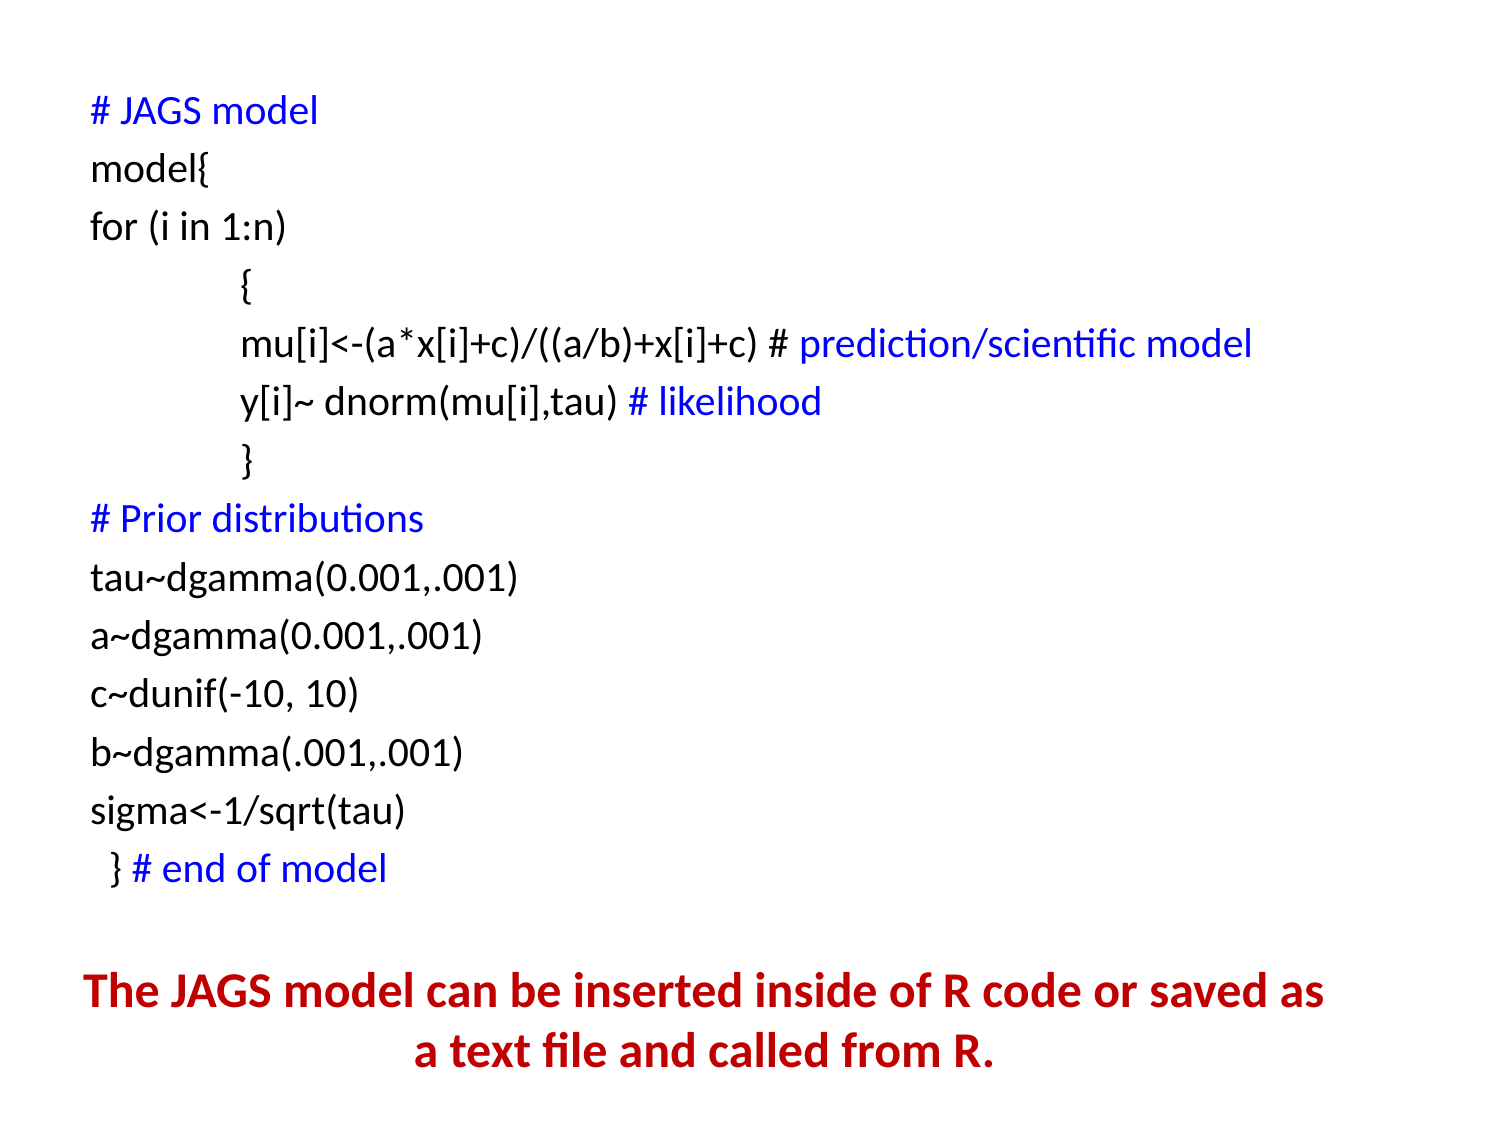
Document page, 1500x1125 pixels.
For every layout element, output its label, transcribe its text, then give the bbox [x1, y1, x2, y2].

text_box The JAGS model can be inserted inside of R code or saved as a text file and called from R. [68, 949, 1352, 1085]
list # JAGS model model{ for (i in 1:n) { mu[i]<-(a*x[i]+c)/((a/b)+x[i]+c) # prediction/scientific model y[i]~ dnorm(mu[i],tau) # likelihood } # Prior distributions tau~dgamma(0.001,.001) a~dgamma(0.001,.001) c~dunif(-10, 10) b~dgamma(.001,.001) sigma<-1/sqrt(tau) } # end of model [75, 75, 1425, 818]
